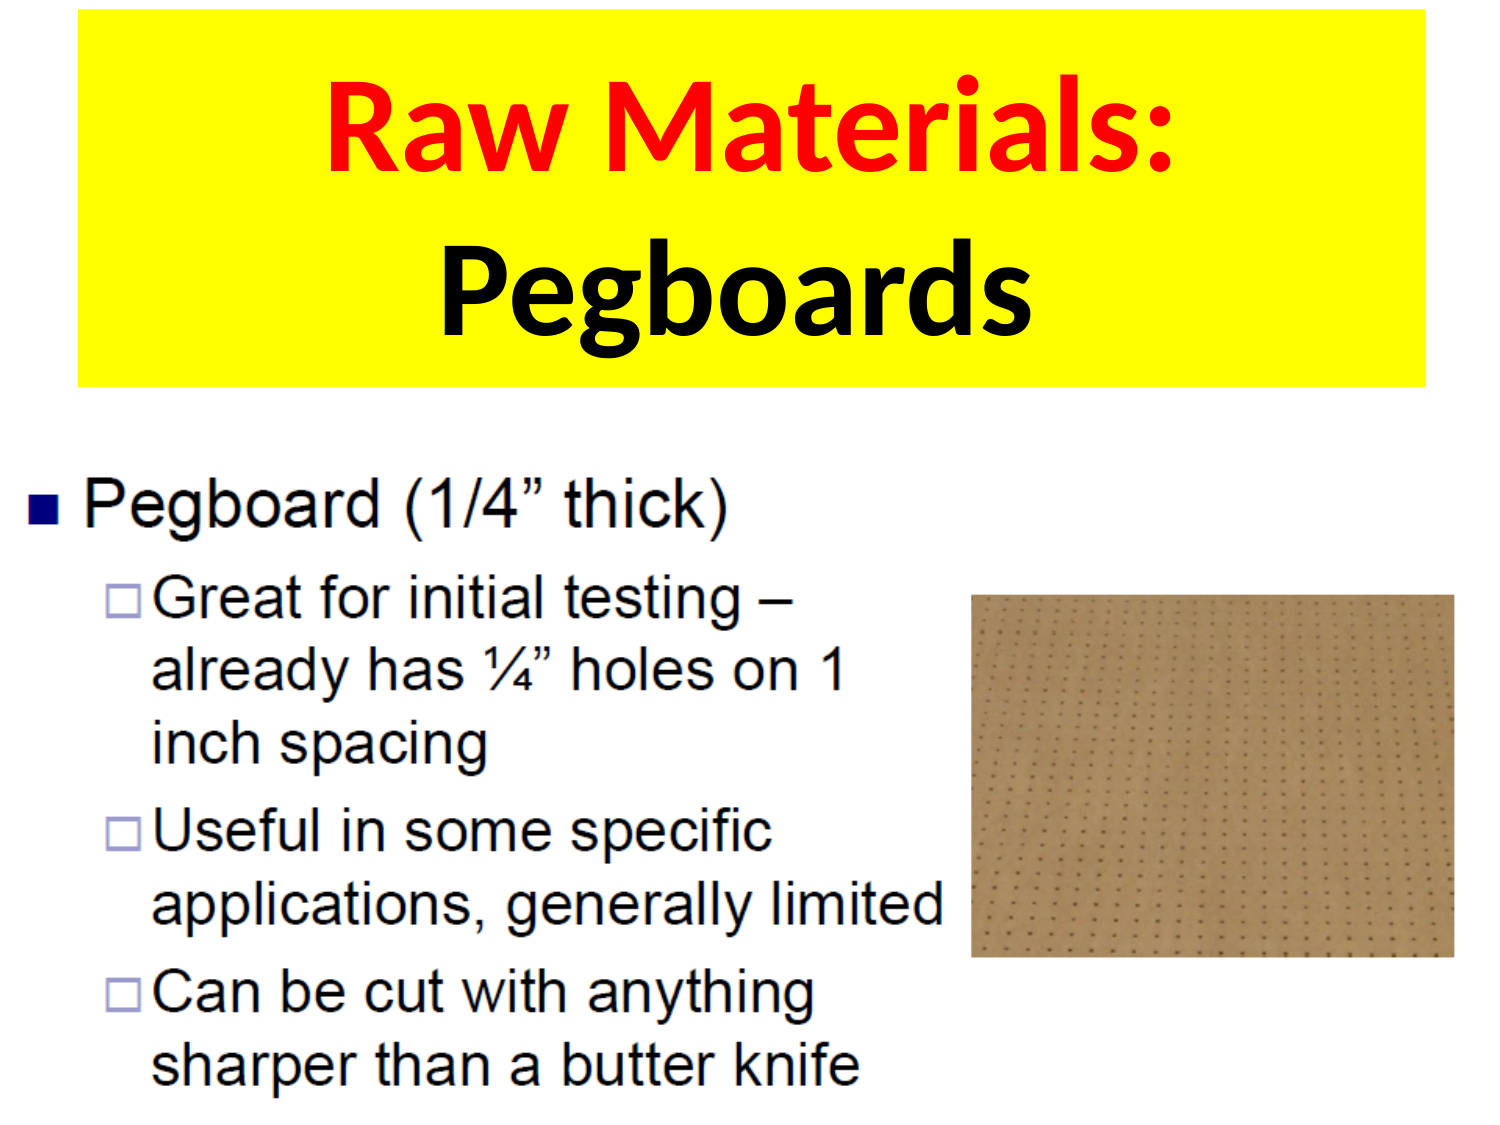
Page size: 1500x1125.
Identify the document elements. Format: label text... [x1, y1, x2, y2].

picture [0, 437, 1476, 1125]
title Raw Materials: Pegboards [78, 9, 1425, 388]
